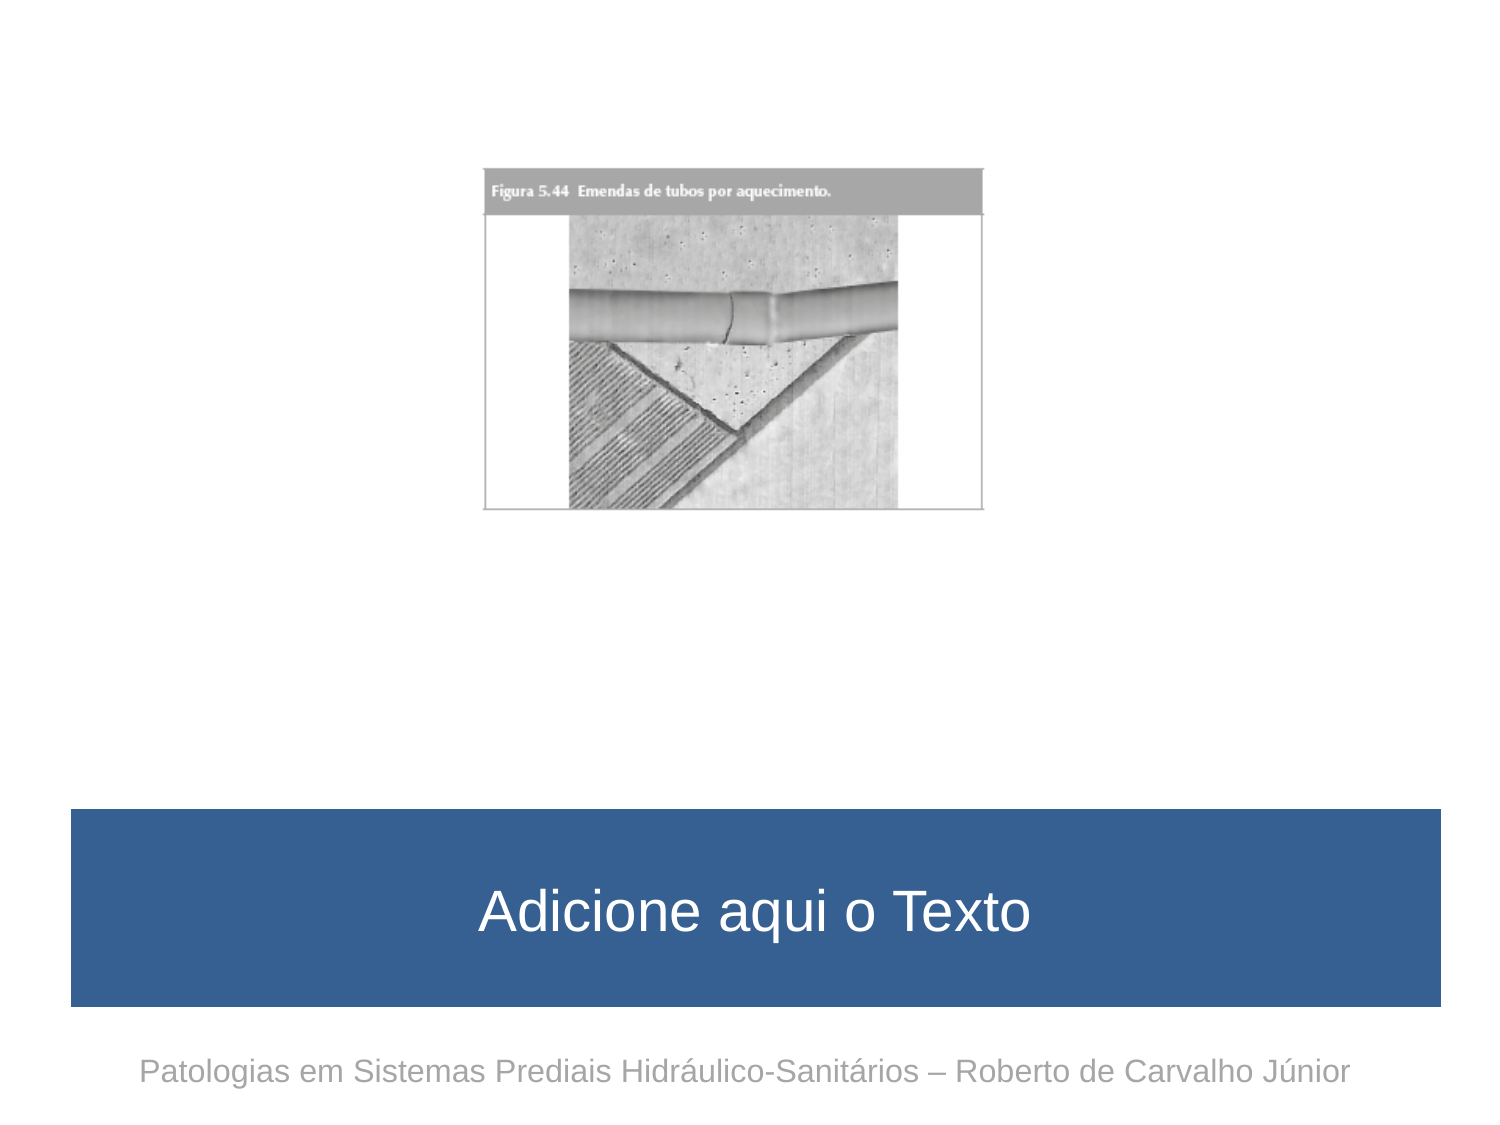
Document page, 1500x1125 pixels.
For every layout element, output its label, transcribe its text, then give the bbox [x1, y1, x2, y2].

text_box Adicione aqui o Texto [70, 808, 1442, 1008]
picture [466, 148, 997, 526]
footer Patologias em Sistemas Prediais Hidráulico-Sanitários – Roberto de Carvalho Júnior [0, 1042, 1500, 1103]
